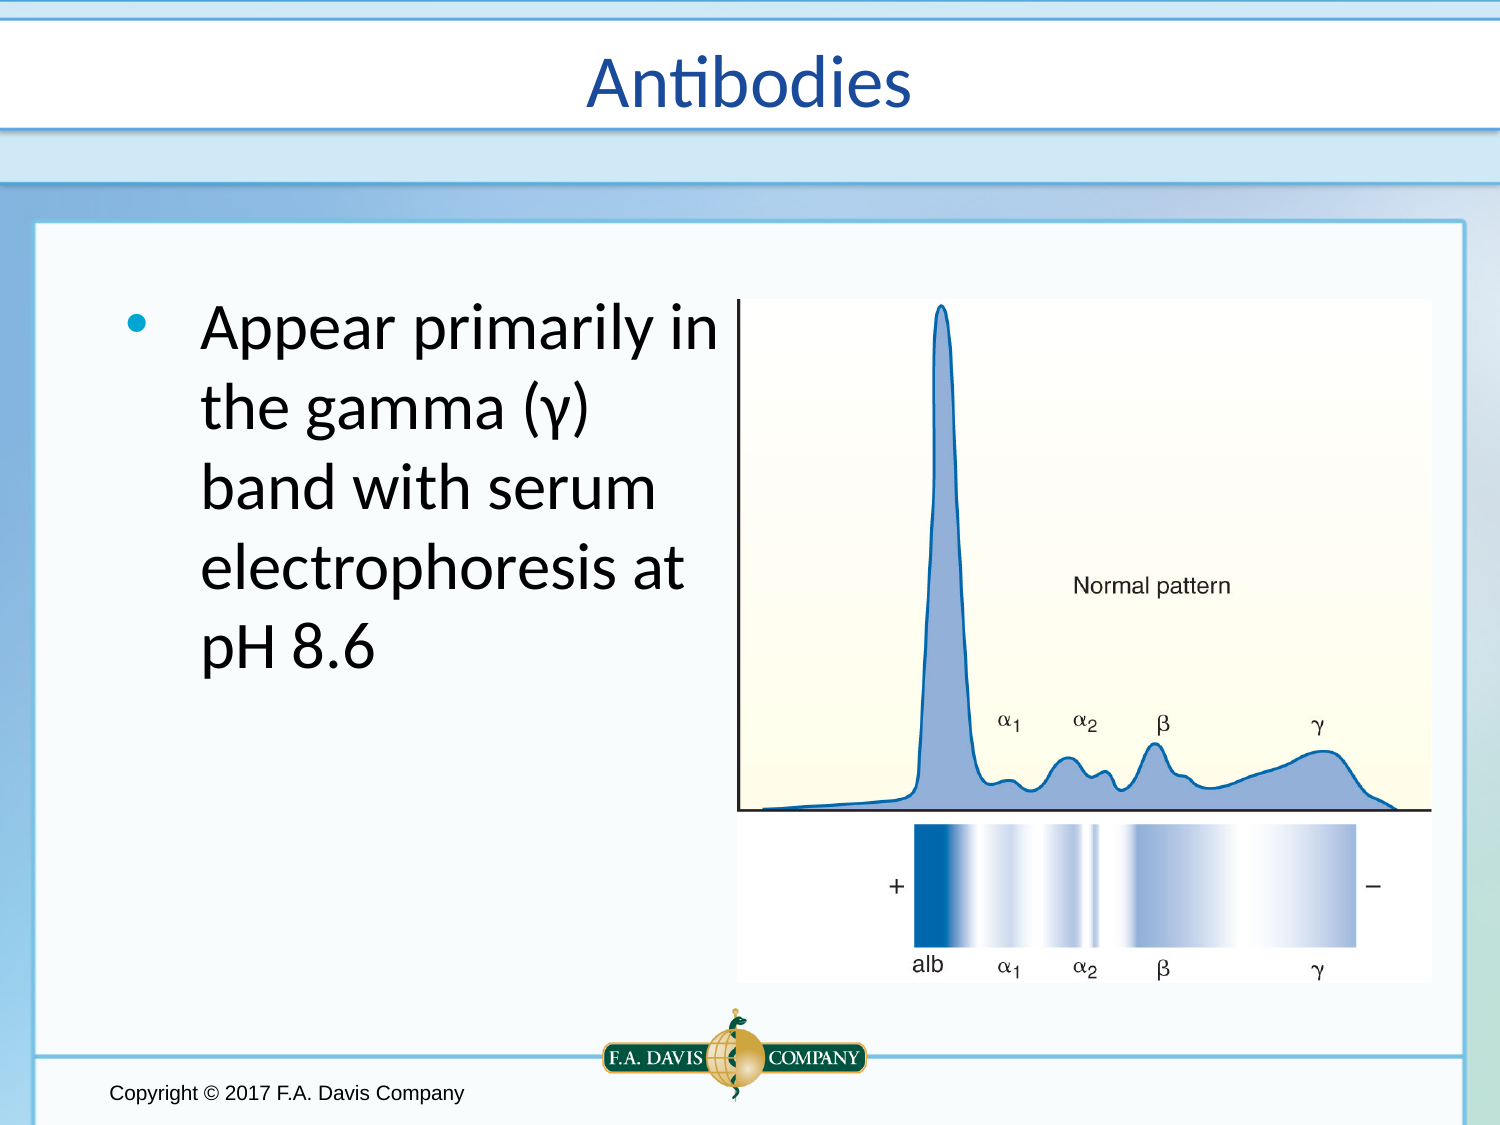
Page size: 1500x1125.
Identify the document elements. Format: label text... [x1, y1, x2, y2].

picture [0, 135, 1500, 1125]
list Appear primarily in the gamma (γ) band with serum electrophoresis at pH 8.6 [110, 275, 745, 989]
title Antibodies [0, 21, 1500, 135]
picture [0, 0, 1500, 21]
